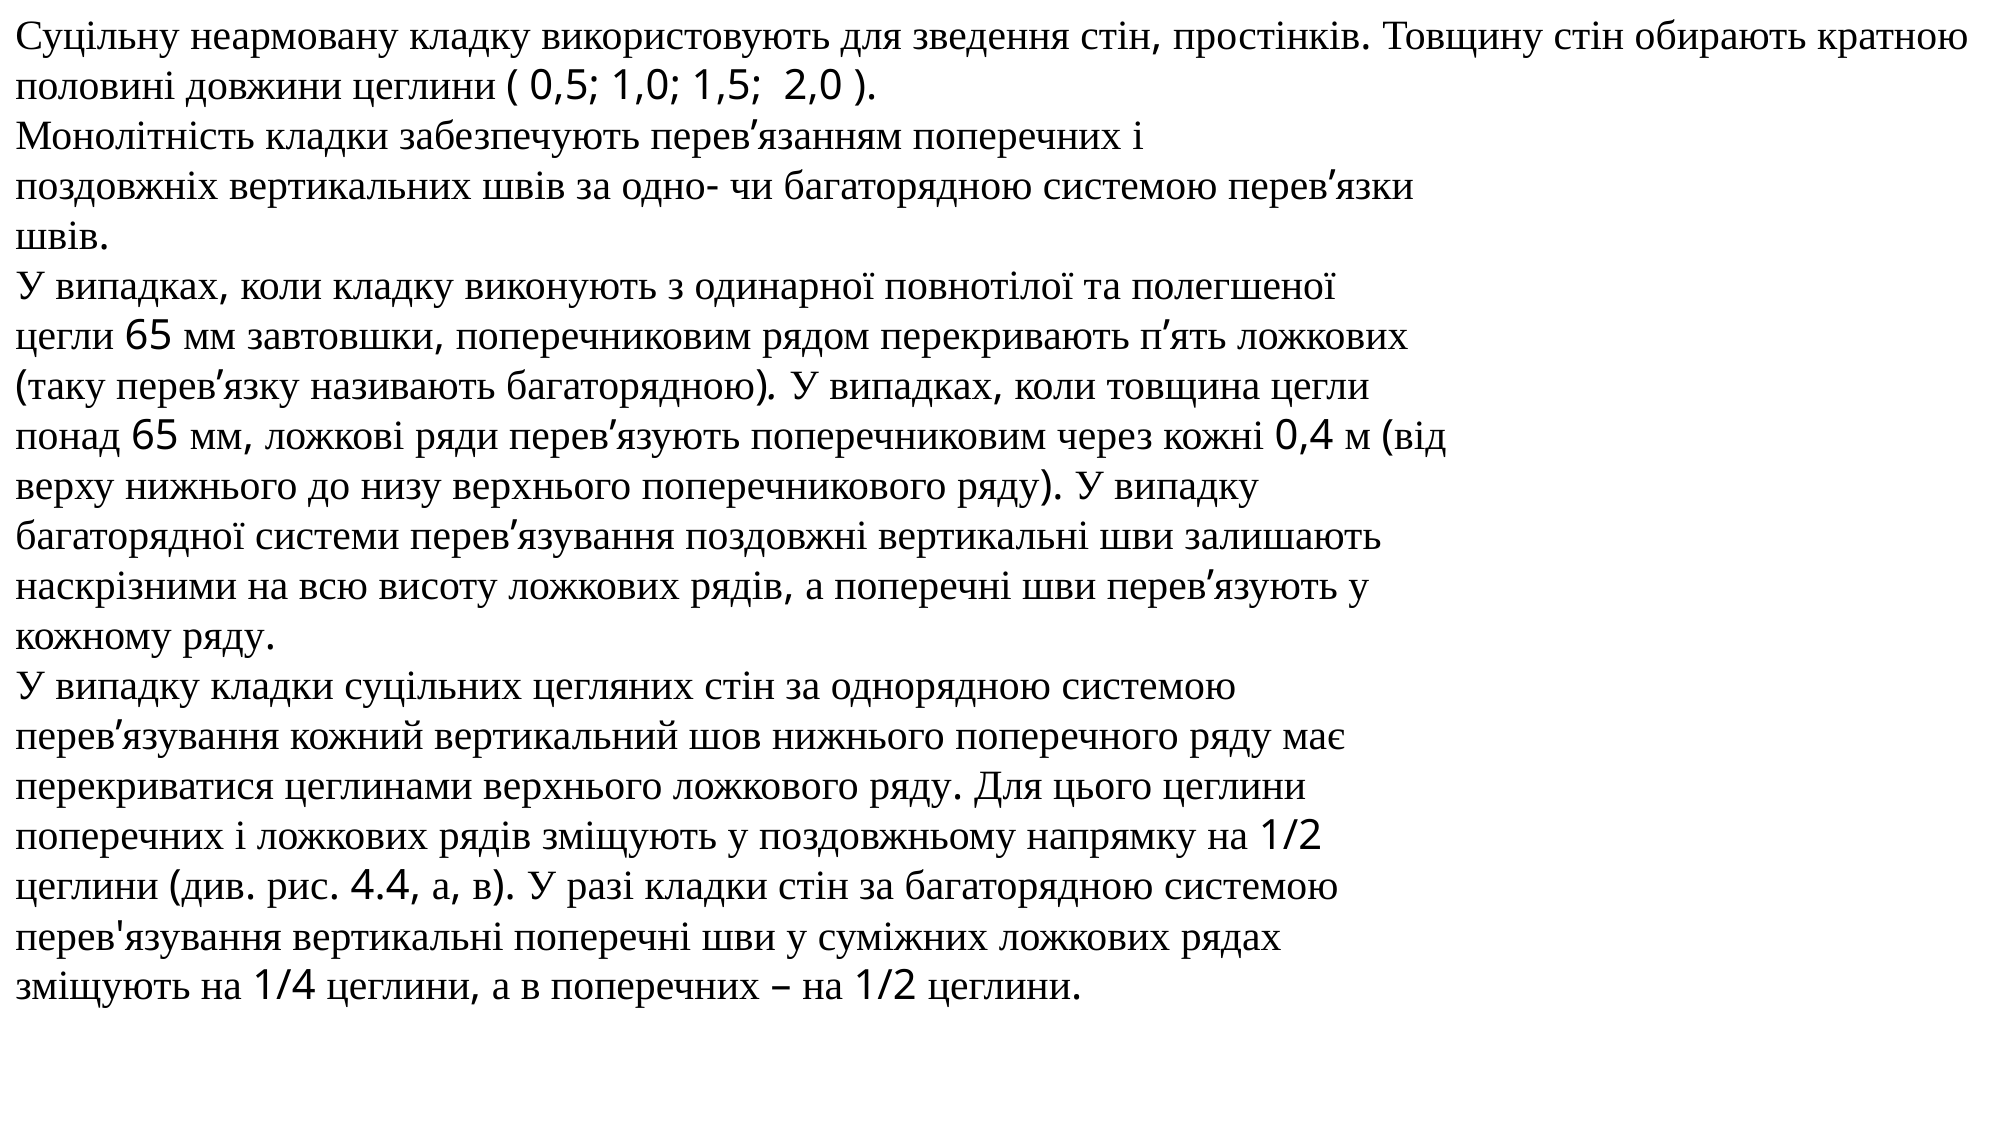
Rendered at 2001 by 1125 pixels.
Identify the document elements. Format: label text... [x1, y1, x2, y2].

text_box Суцільну неармовану кладку використовують для зведення стін, простінків. Товщину стін обирають кратною половині довжини цеглини ( 0,5; 1,0; 1,5; 2,0 ). Монолітність кладки забезпечують перев’язанням поперечних і поздовжніх вертикальних швів за одно- чи багаторядною системою перев’язки швів. У випадках, коли кладку виконують з одинарної повнотілої та полегшеної цегли 65 мм завтовшки, поперечниковим рядом перекривають п’ять ложкових (таку перев’язку називають багаторядною). У випадках, коли товщина цегли понад 65 мм, ложкові ряди перев’язують поперечниковим через кожні 0,4 м (від верху нижнього до низу верхнього поперечникового ряду). У випадку багаторядної системи перев’язування поздовжні вертикальні шви залишають наскрізними на всю висоту ложкових рядів, а поперечні шви перев’язують у кожному ряду. У випадку кладки суцільних цегляних стін за однорядною системою перев’язування кожний вертикальний шов нижнього поперечного ряду має перекриватися цеглинами верхнього ложкового ряду. Для цього цеглини поперечних і ложкових рядів зміщують у поздовжньому напрямку на 1/2 цеглини (див. рис. 4.4, а, в). У разі кладки стін за багаторядною системою перев'язування вертикальні поперечні шви у суміжних ложкових рядах зміщують на 1/4 цеглини, а в поперечних – на 1/2 цеглини. [0, 0, 2000, 1066]
